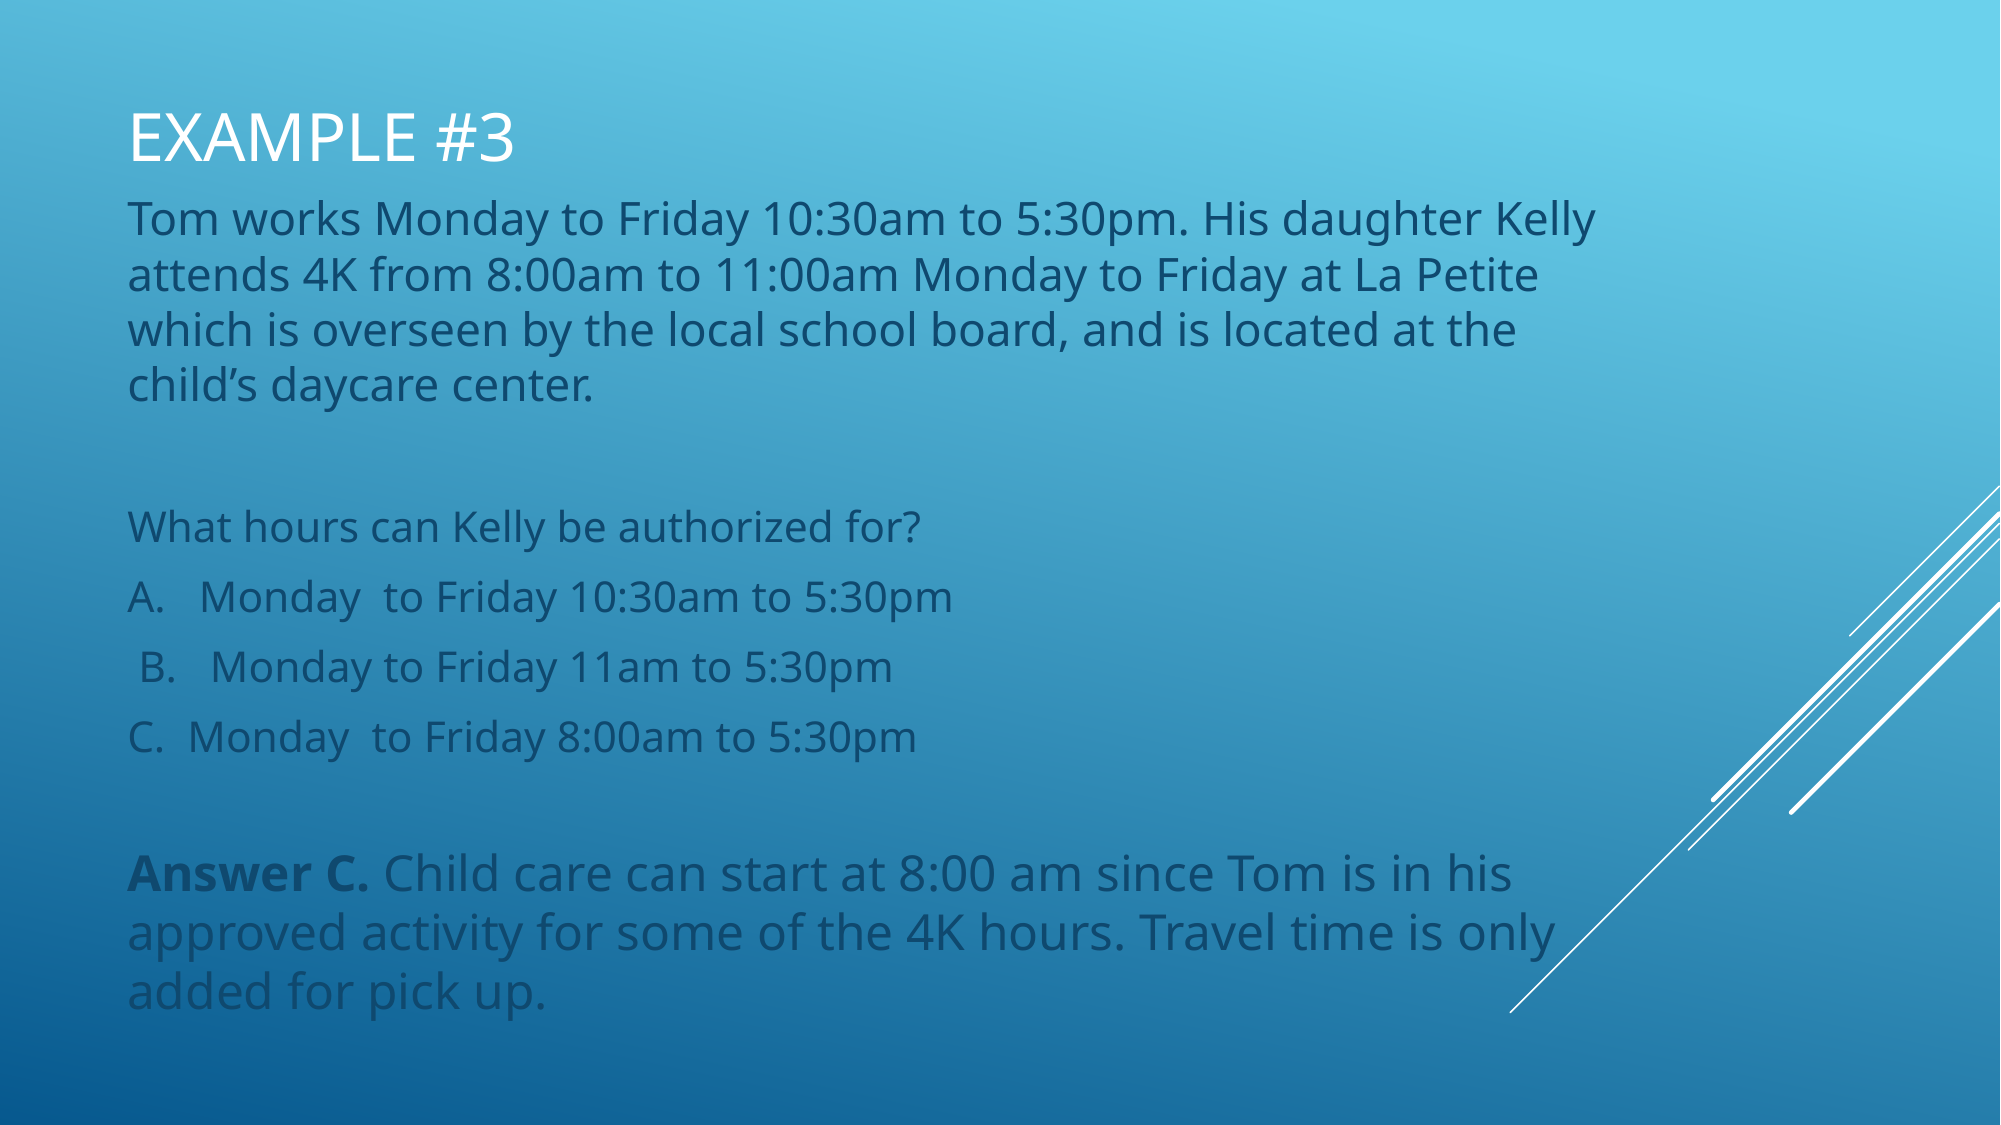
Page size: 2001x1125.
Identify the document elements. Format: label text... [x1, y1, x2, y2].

title Example #3 [112, 44, 1513, 182]
list Tom works Monday to Friday 10:30am to 5:30pm. His daughter Kelly attends 4K from 8:00am to 11:00am Monday to Friday at La Petite which is overseen by the local school board, and is located at the child’s daycare center. What hours can Kelly be authorized for? A. Monday to Friday 10:30am to 5:30pm B. Monday to Friday 11am to 5:30pm C. Monday to Friday 8:00am to 5:30pm Answer C. Child care can start at 8:00 am since Tom is in his approved activity for some of the 4K hours. Travel time is only added for pick up. [112, 182, 1665, 1034]
